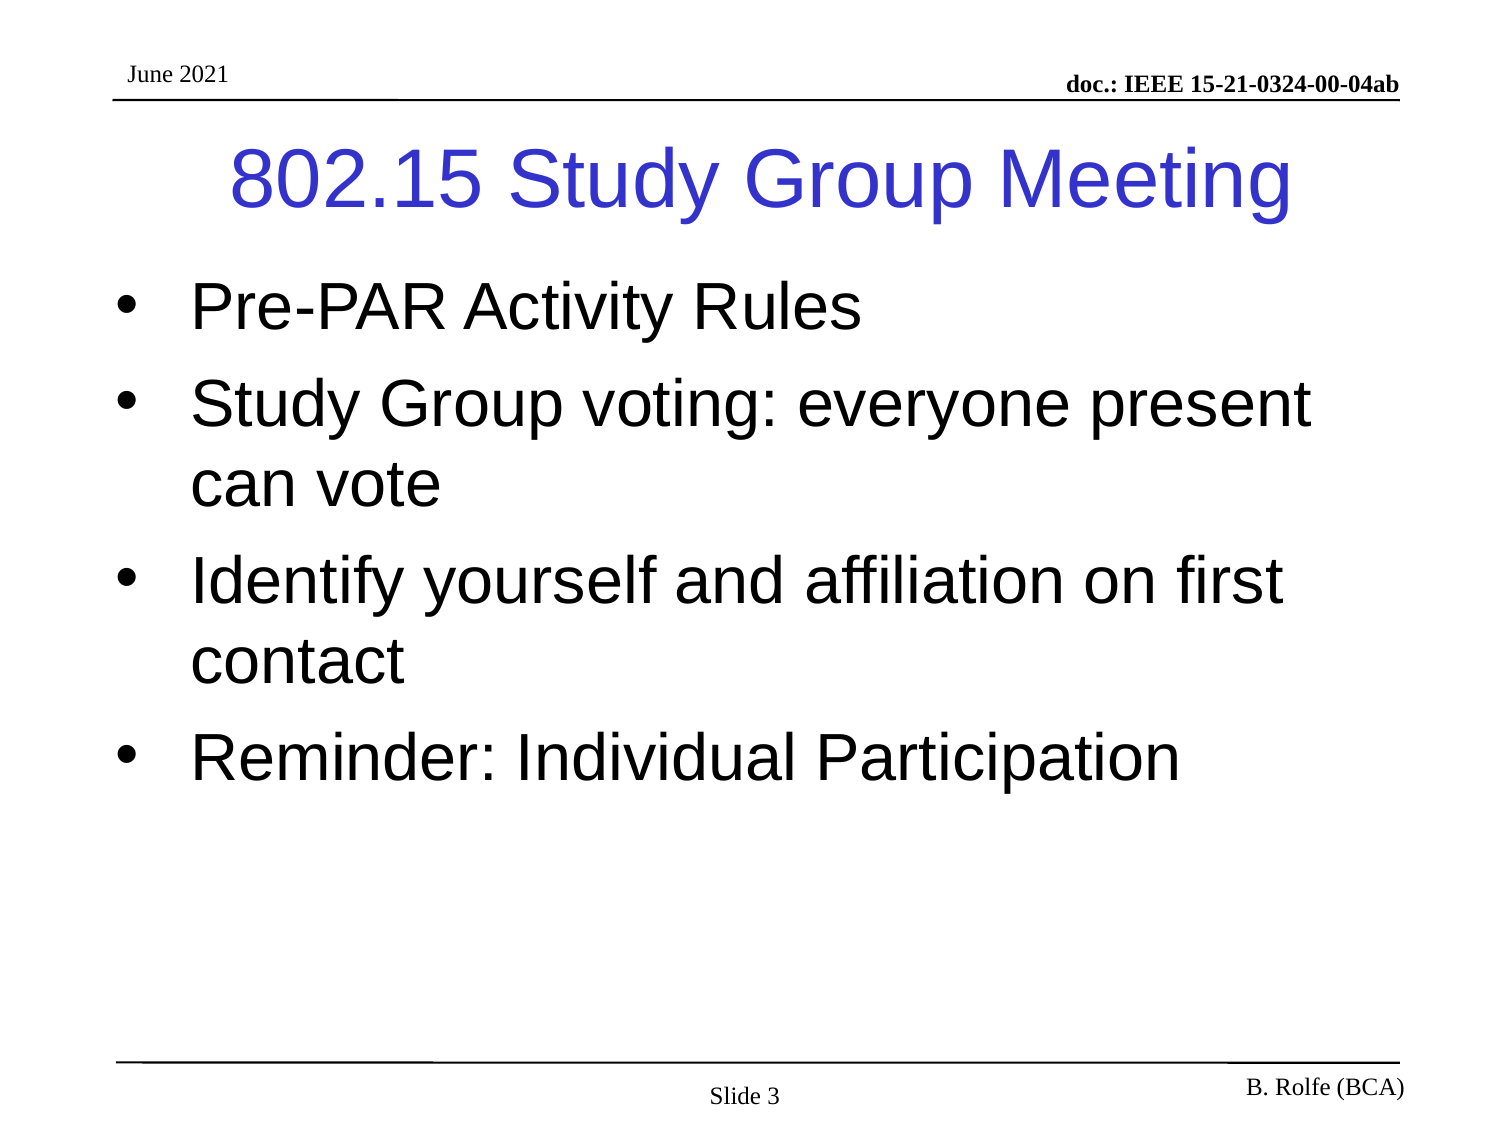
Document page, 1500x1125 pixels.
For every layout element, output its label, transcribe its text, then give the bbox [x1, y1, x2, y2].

list Pre-PAR Activity Rules Study Group voting: everyone present can vote Identify yourself and affiliation on first contact Reminder: Individual Participation [100, 255, 1412, 1024]
slide_number Slide 3 [690, 1075, 799, 1115]
title 802.15 Study Group Meeting [125, 112, 1399, 237]
